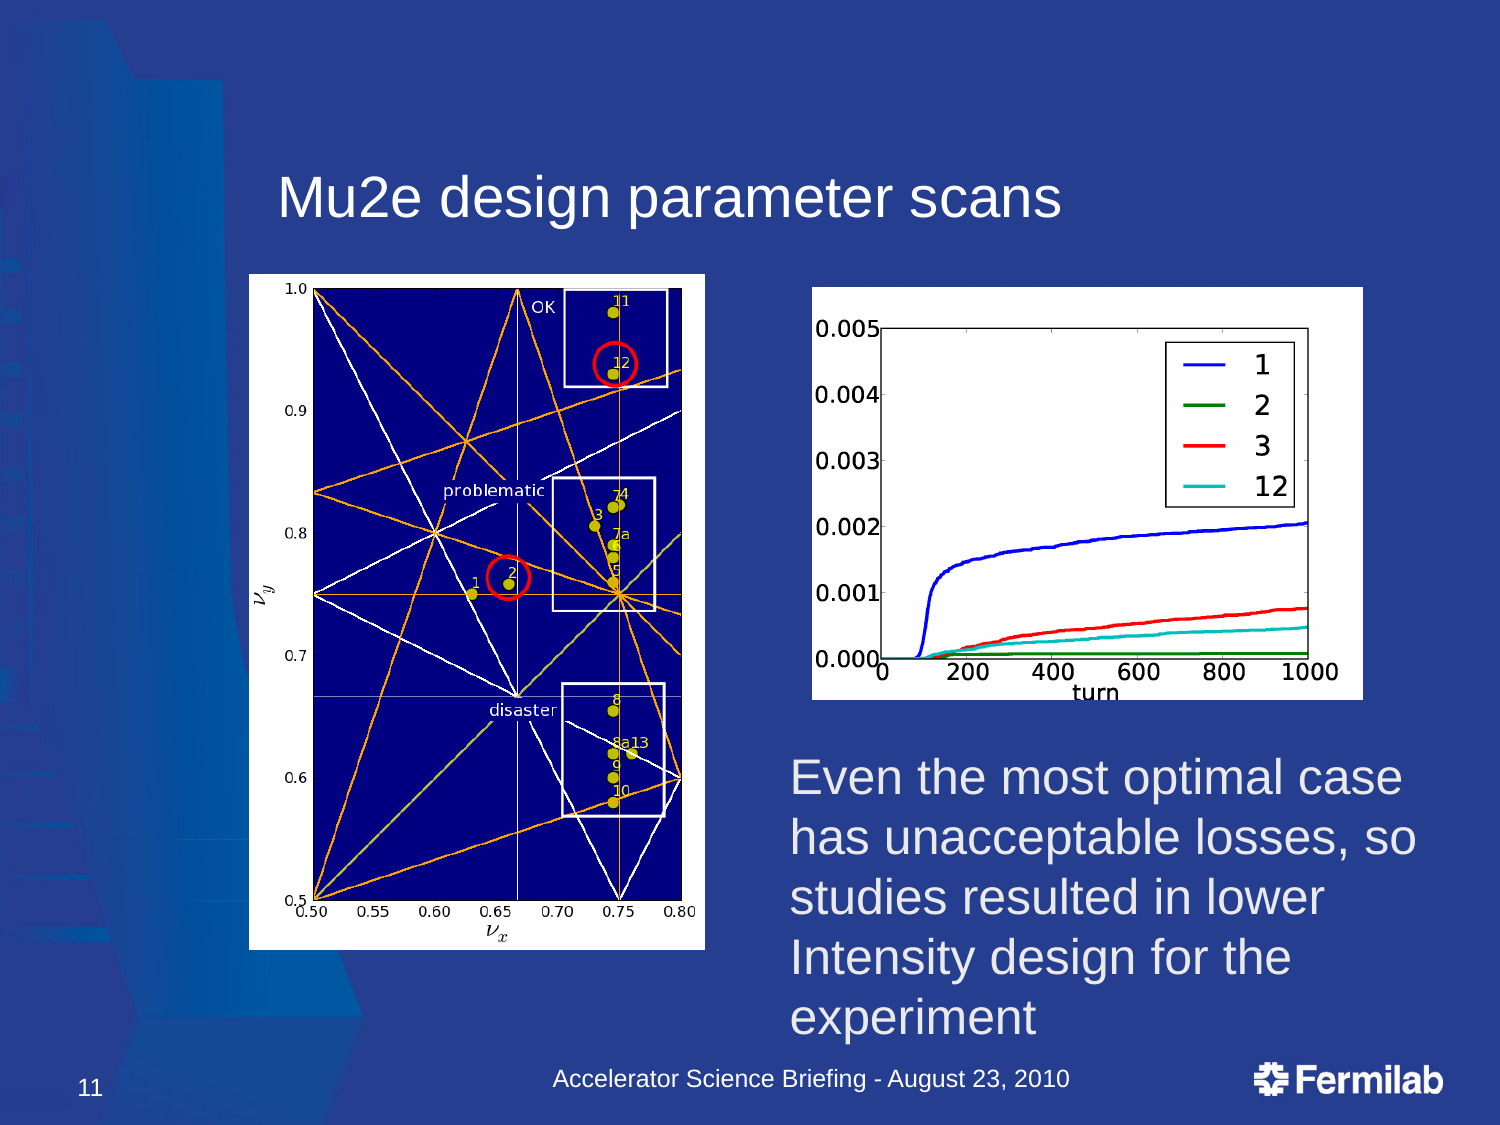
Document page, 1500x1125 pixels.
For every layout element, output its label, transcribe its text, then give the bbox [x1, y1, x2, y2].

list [812, 287, 1363, 701]
text_box Even the most optimal case has unacceptable losses, so studies resulted in lower Intensity design for the experiment [774, 737, 1450, 1053]
slide_number 11 [62, 1034, 376, 1110]
title Mu2e design parameter scans [262, 99, 1388, 288]
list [249, 274, 705, 951]
picture [0, 0, 1500, 1125]
